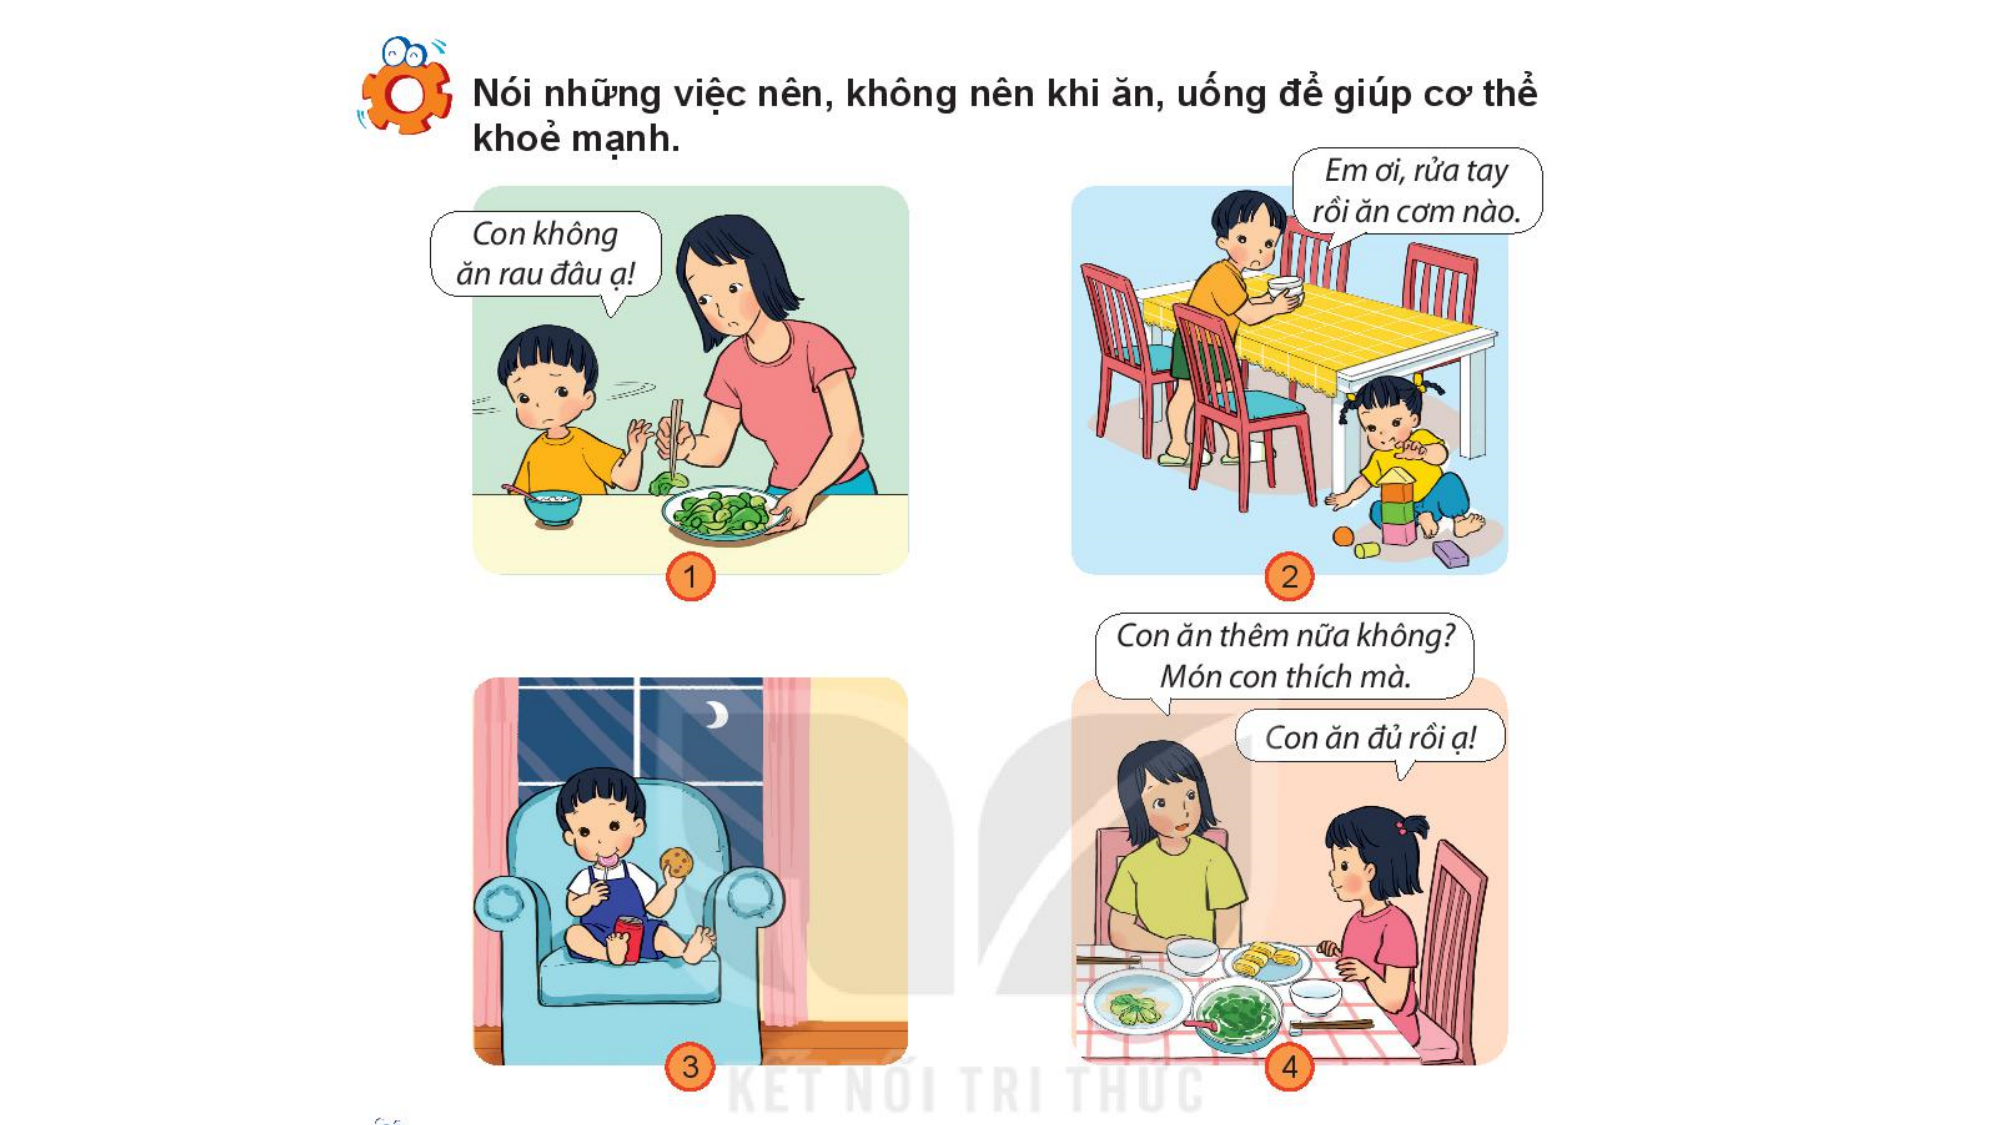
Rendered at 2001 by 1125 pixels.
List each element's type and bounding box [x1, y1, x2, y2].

picture [341, 0, 1577, 1125]
